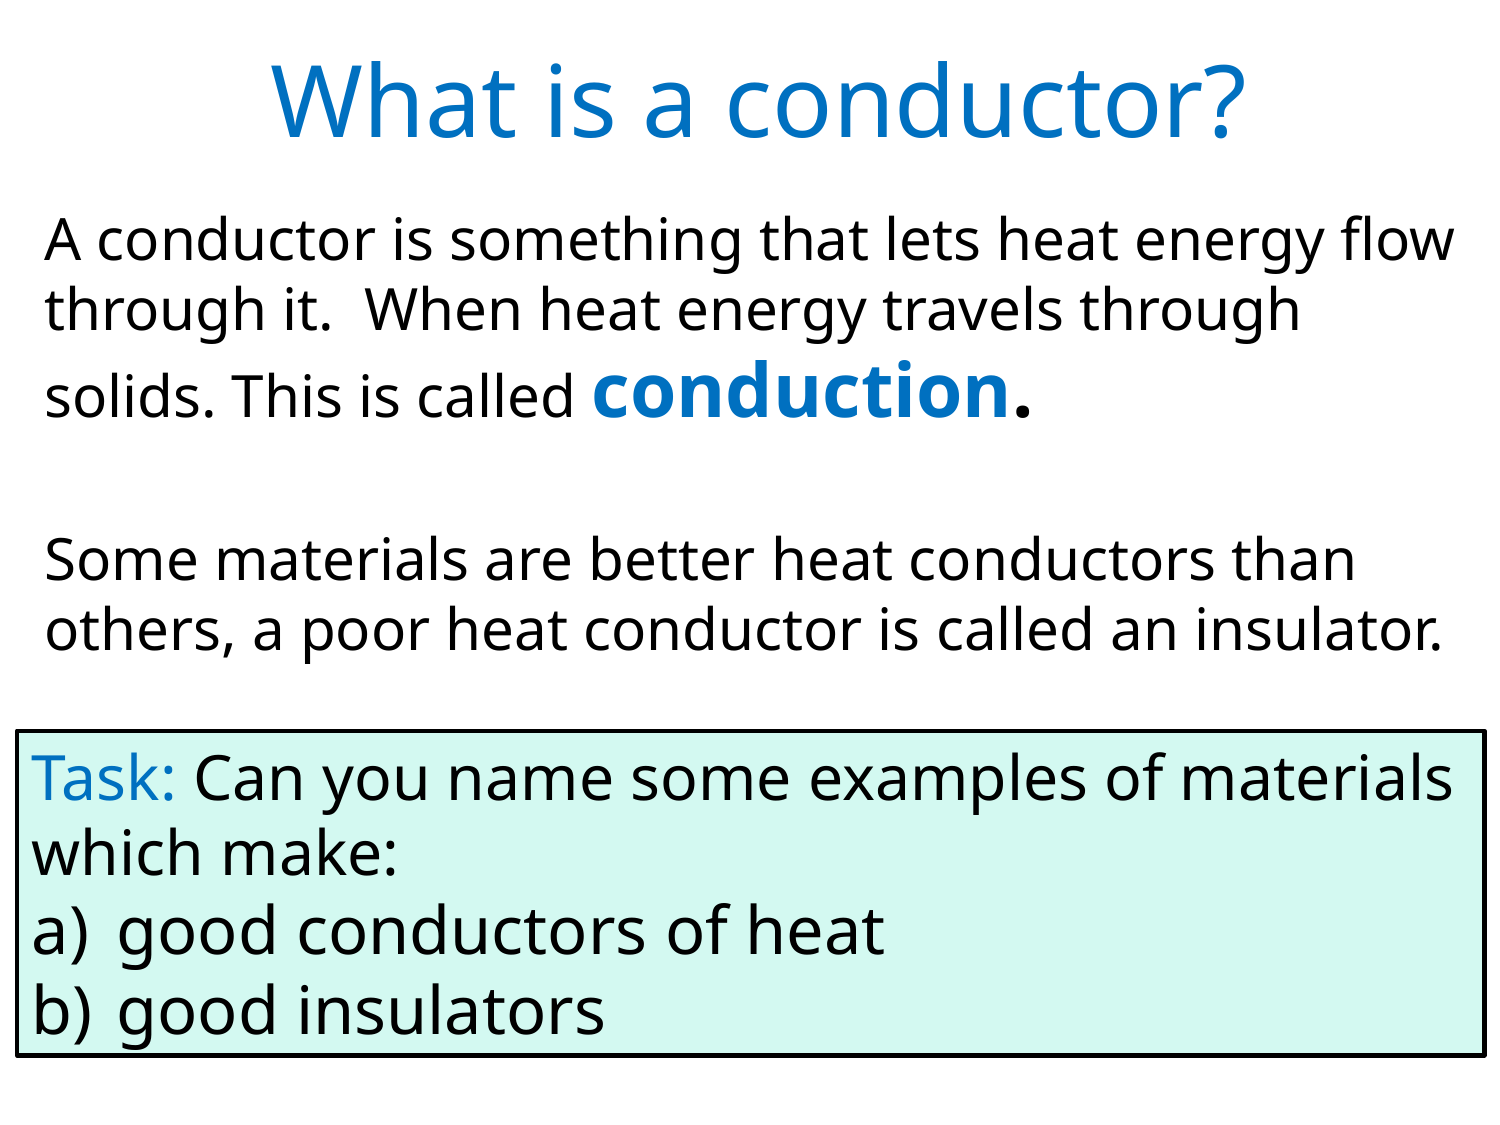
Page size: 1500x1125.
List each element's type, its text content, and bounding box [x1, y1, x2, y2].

text_box Task: Can you name some examples of materials which make: good conductors of heat good insulators [17, 730, 1485, 1056]
text_box What is a conductor? [209, 29, 1310, 165]
text_box A conductor is something that lets heat energy flow through it. When heat energy travels through solids. This is called conduction. Some materials are better heat conductors than others, a poor heat conductor is called an insulator. [29, 195, 1475, 670]
